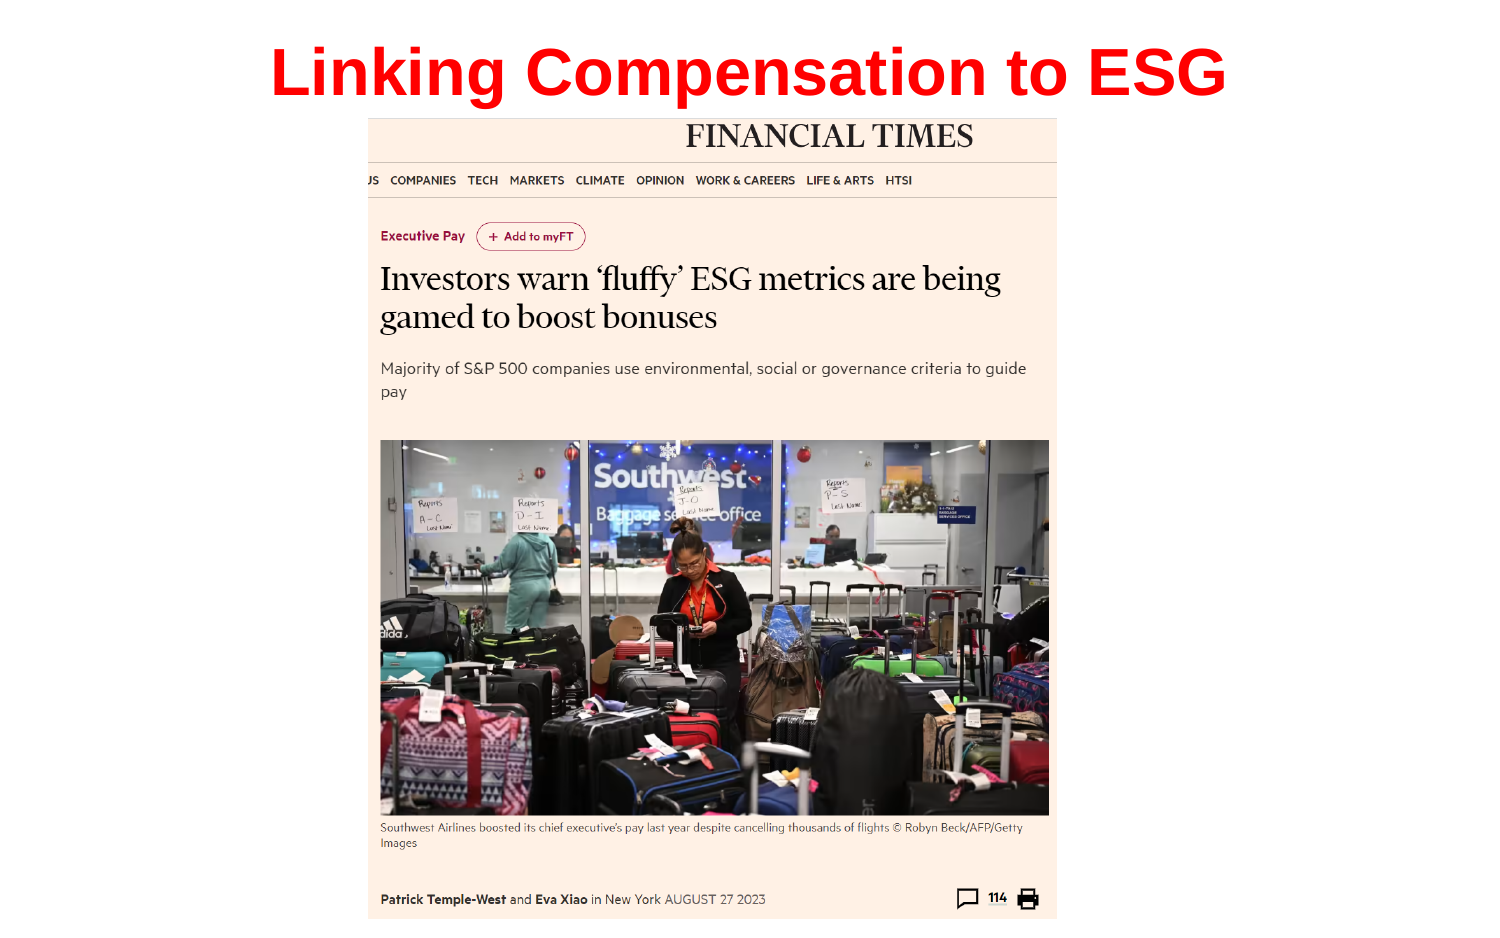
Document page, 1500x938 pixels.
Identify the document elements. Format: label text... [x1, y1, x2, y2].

text_box Linking Compensation to ESG [81, 0, 1419, 139]
picture [368, 118, 1057, 919]
